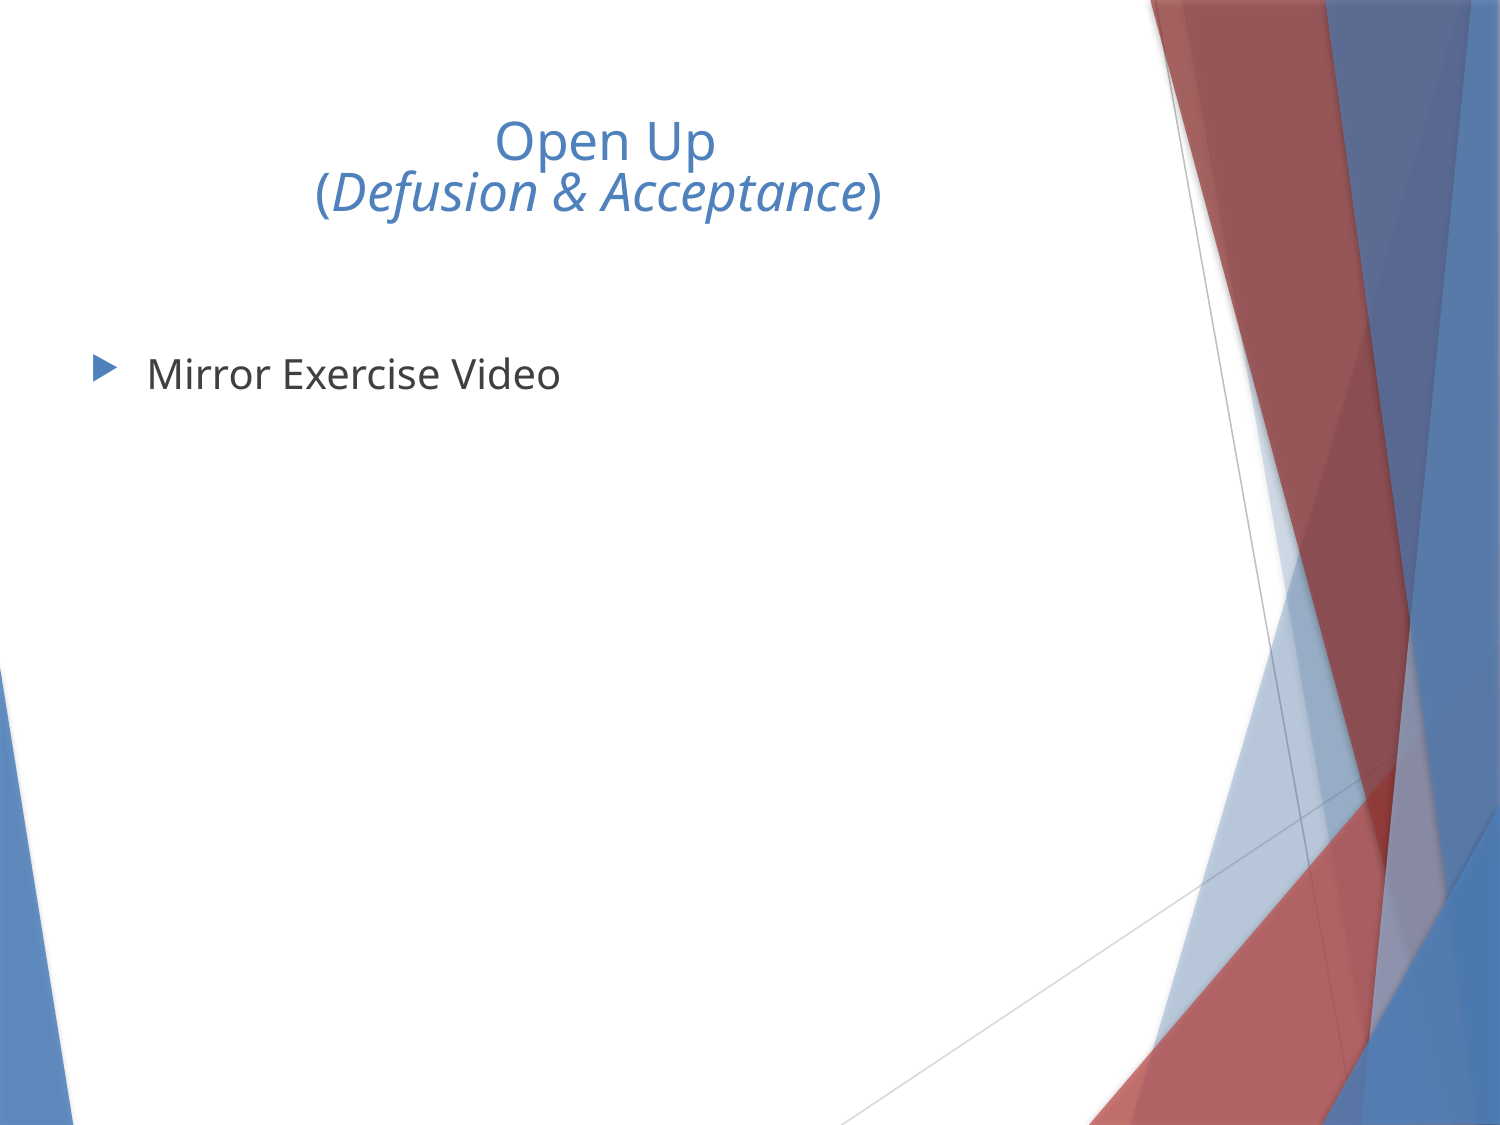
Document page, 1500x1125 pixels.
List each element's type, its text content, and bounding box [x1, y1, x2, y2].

list Mirror Exercise Video [75, 350, 1213, 938]
title Open Up (Defusion & Acceptance) [37, 112, 1175, 230]
